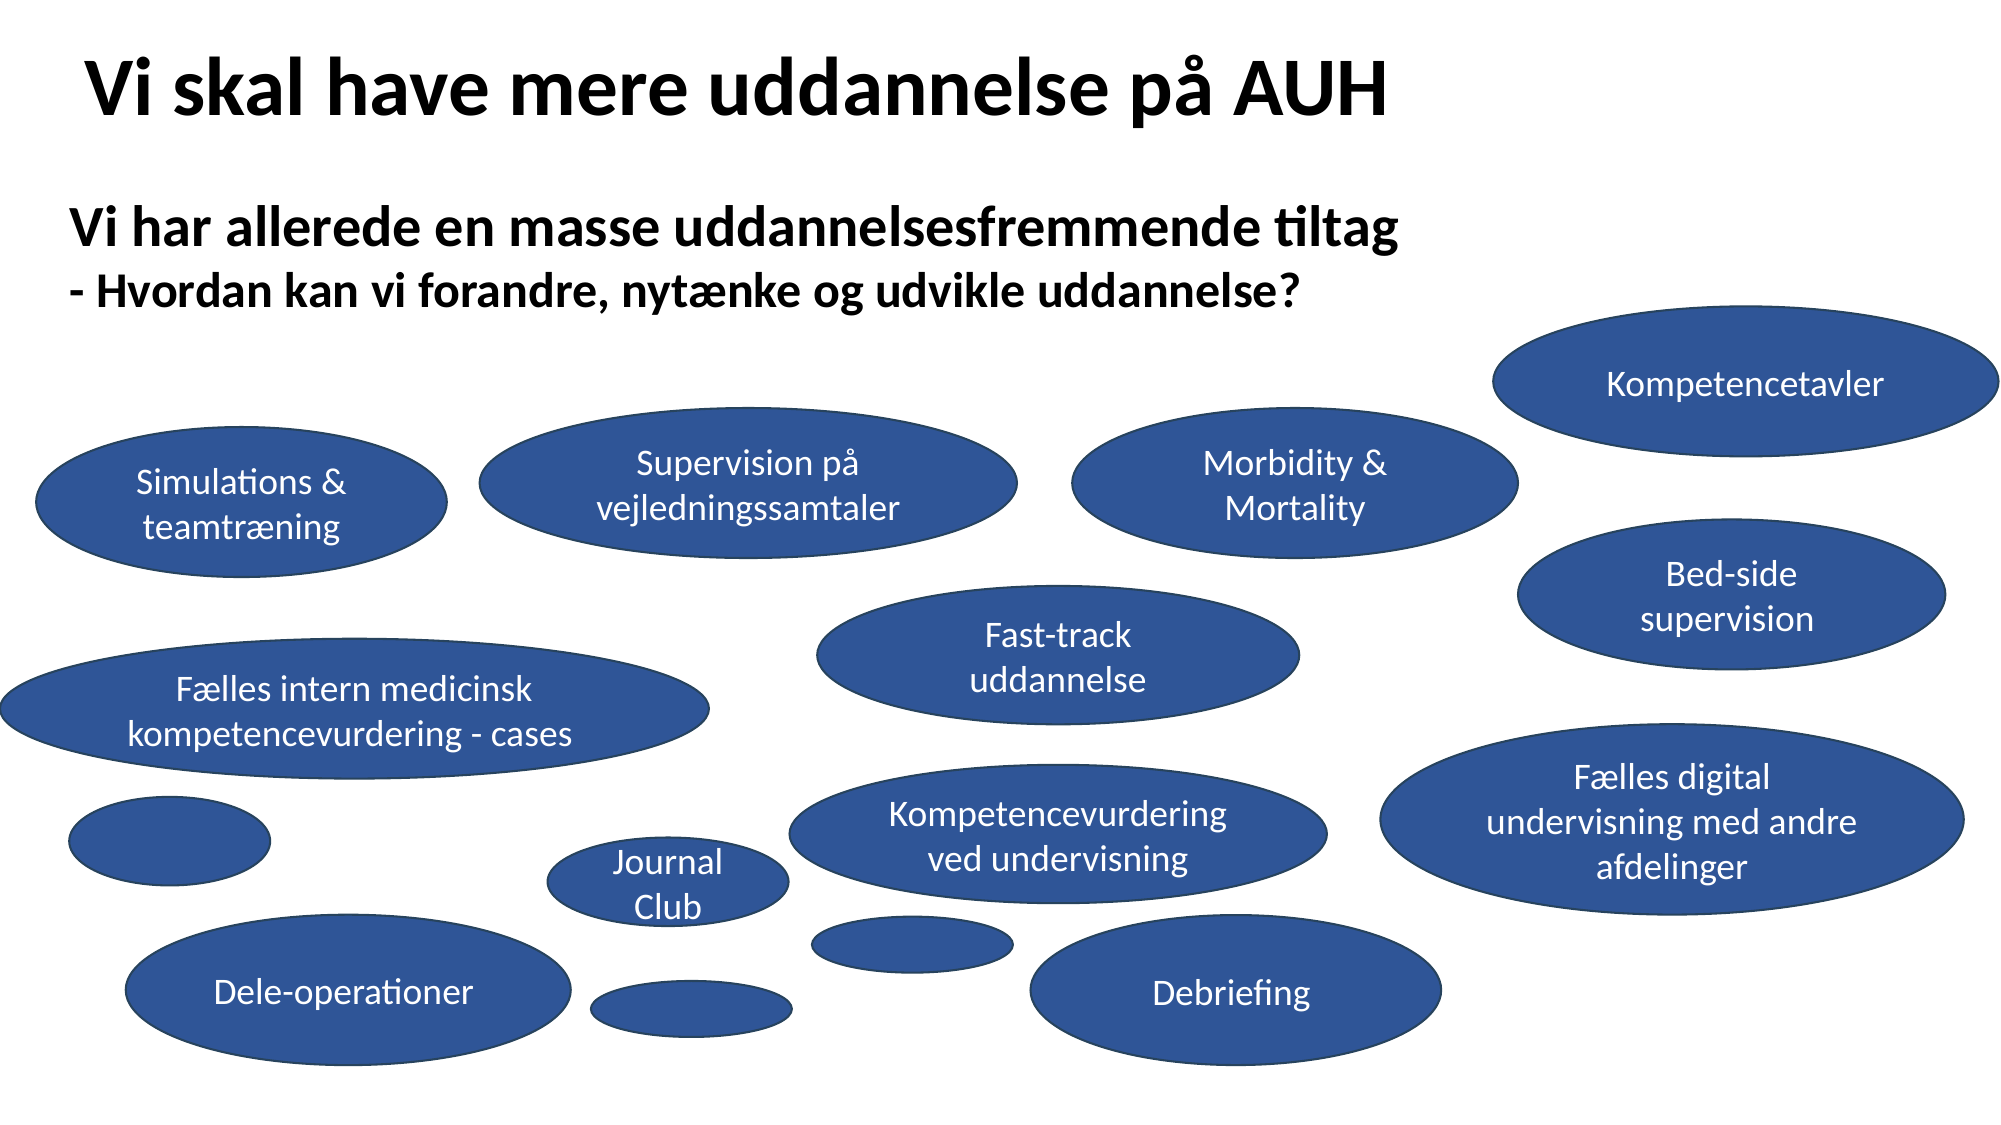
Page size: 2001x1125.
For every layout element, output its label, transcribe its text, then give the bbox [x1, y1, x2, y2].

text_box [68, 795, 272, 887]
text_box [810, 915, 1014, 974]
text_box Fælles digital undervisning med andre afdelinger [1379, 723, 1965, 916]
text_box Vi har allerede en masse uddannelsesfremmende tiltag - Hvordan kan vi forandre, nytænke og udvikle uddannelse? [55, 180, 1537, 325]
text_box Supervision på vejledningssamtaler [478, 406, 1019, 560]
text_box Debriefing [1029, 914, 1443, 1067]
text_box Dele-operationer [124, 913, 572, 1067]
text_box Morbidity & Mortality [1071, 406, 1520, 560]
text_box Kompetencetavler [1492, 305, 2000, 458]
text_box Bed-side supervision [1516, 518, 1947, 671]
title Vi skal have mere uddannelse på AUH [69, 25, 1863, 152]
text_box Journal Club [546, 836, 790, 928]
text_box Simulations & teamtræning [35, 425, 448, 579]
text_box Kompetencevurdering ved undervisning [788, 763, 1328, 905]
text_box [589, 979, 793, 1038]
text_box Fælles intern medicinsk kompetencevurdering - cases [0, 637, 711, 780]
text_box Fast-track uddannelse [816, 584, 1301, 726]
